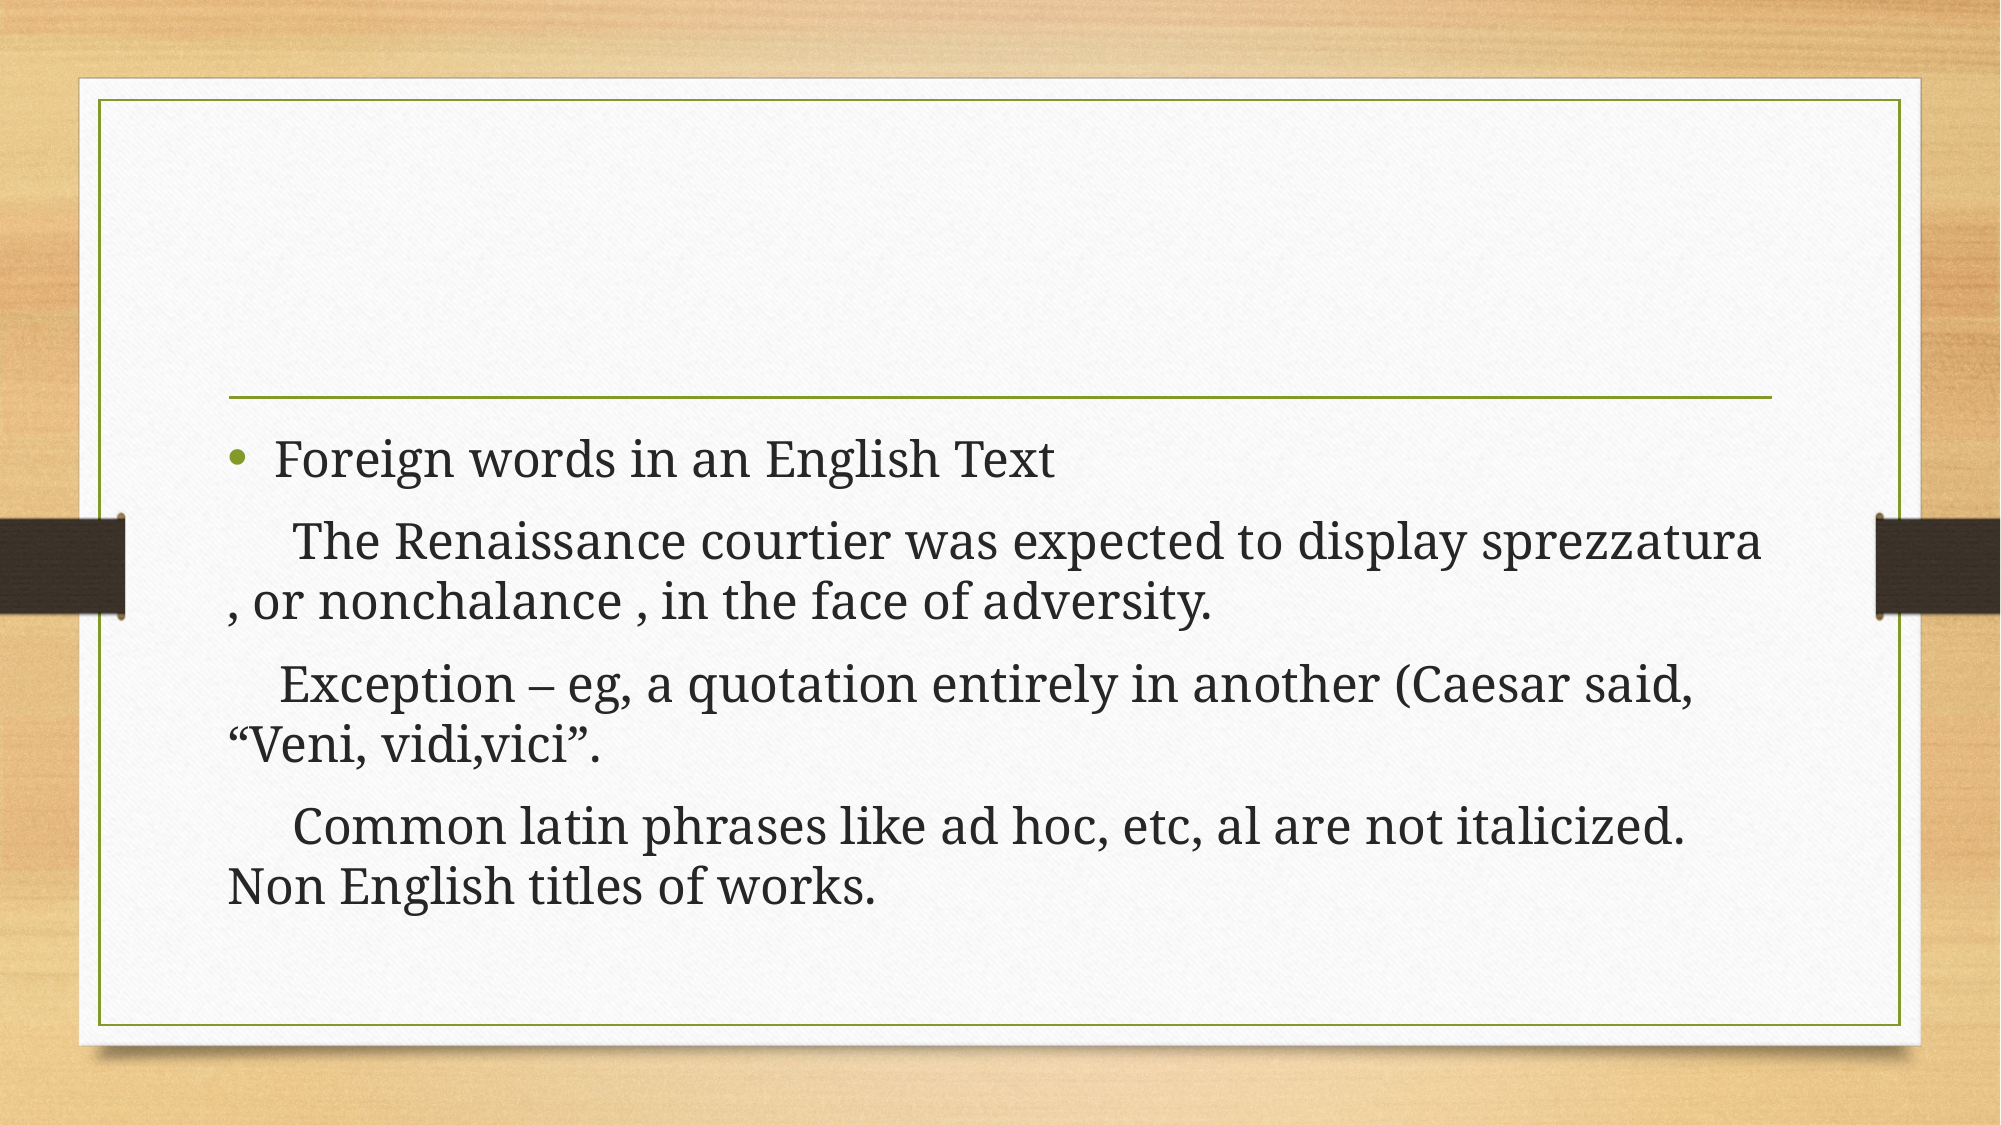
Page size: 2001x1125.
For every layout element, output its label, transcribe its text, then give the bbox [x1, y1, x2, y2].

picture [0, 0, 2001, 1125]
list Foreign words in an English Text The Renaissance courtier was expected to display sprezzatura , or nonchalance , in the face of adversity. Exception – eg, a quotation entirely in another (Caesar said, “Veni, vidi,vici”. Common latin phrases like ad hoc, etc, al are not italicized. Non English titles of works. [212, 419, 1788, 964]
